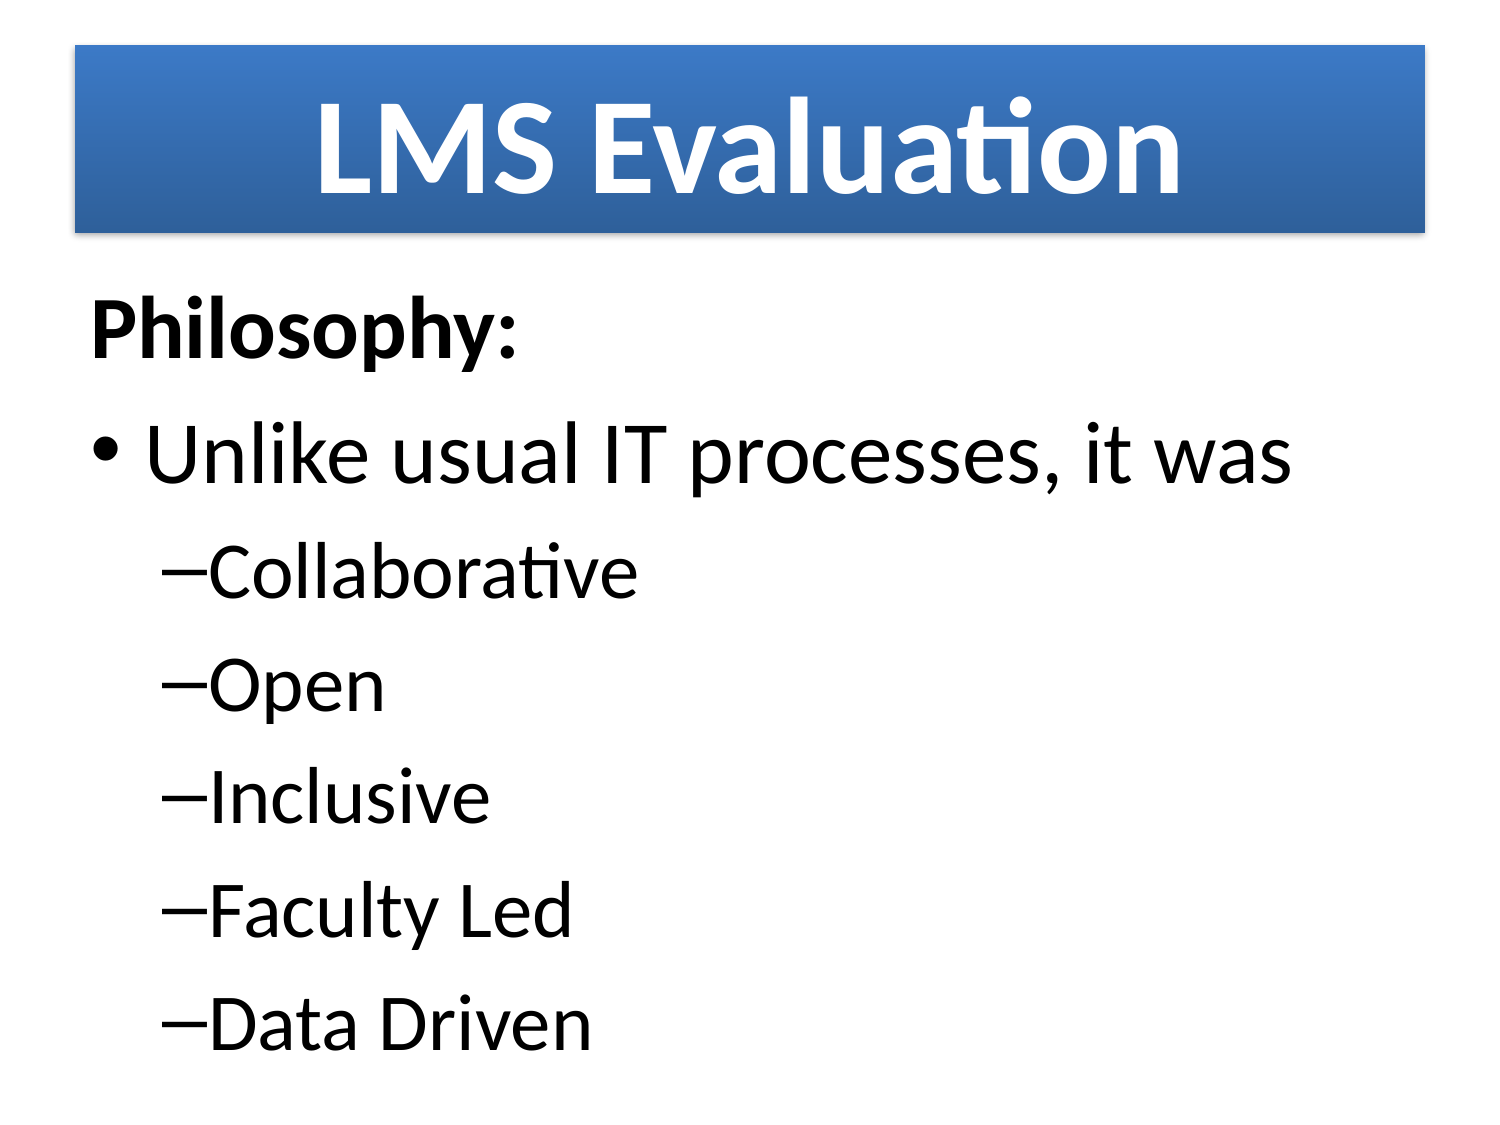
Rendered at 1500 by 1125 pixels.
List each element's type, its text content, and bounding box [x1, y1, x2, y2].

title LMS Evaluation [75, 45, 1425, 233]
list Philosophy: Unlike usual IT processes, it was Collaborative Open Inclusive Faculty Led Data Driven [75, 262, 1425, 1075]
